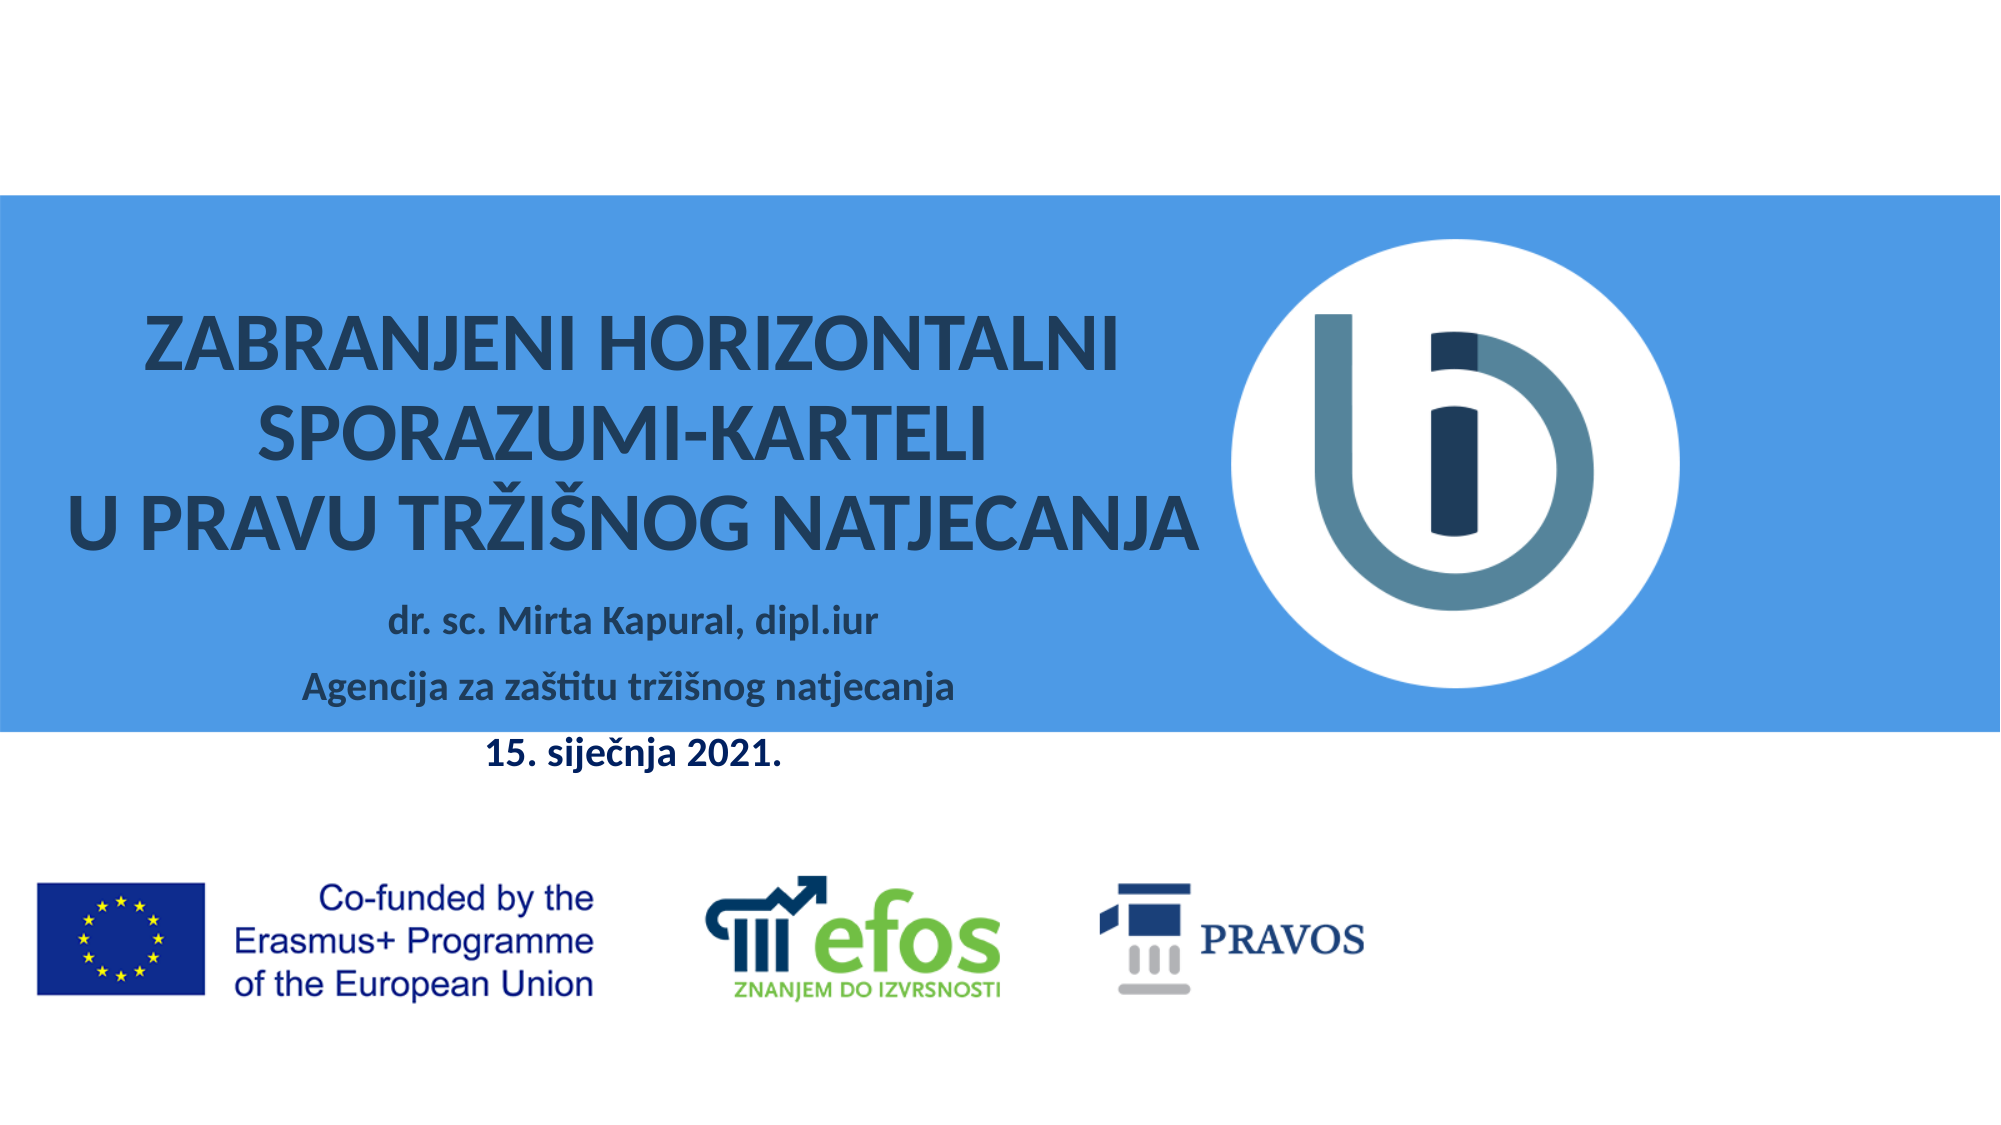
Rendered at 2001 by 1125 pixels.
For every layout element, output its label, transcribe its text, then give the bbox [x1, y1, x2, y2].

subtitle dr. sc. Mirta Kapural, dipl.iur Agencija za zaštitu tržišnog natjecanja 15. siječnja 2021. [42, 590, 1225, 899]
title ZABRANJENI HORIZONTALNI SPORAZUMI-KARTELI U PRAVU TRŽIŠNOG NATJECANJA [42, 82, 1225, 576]
picture [0, 0, 2000, 1125]
